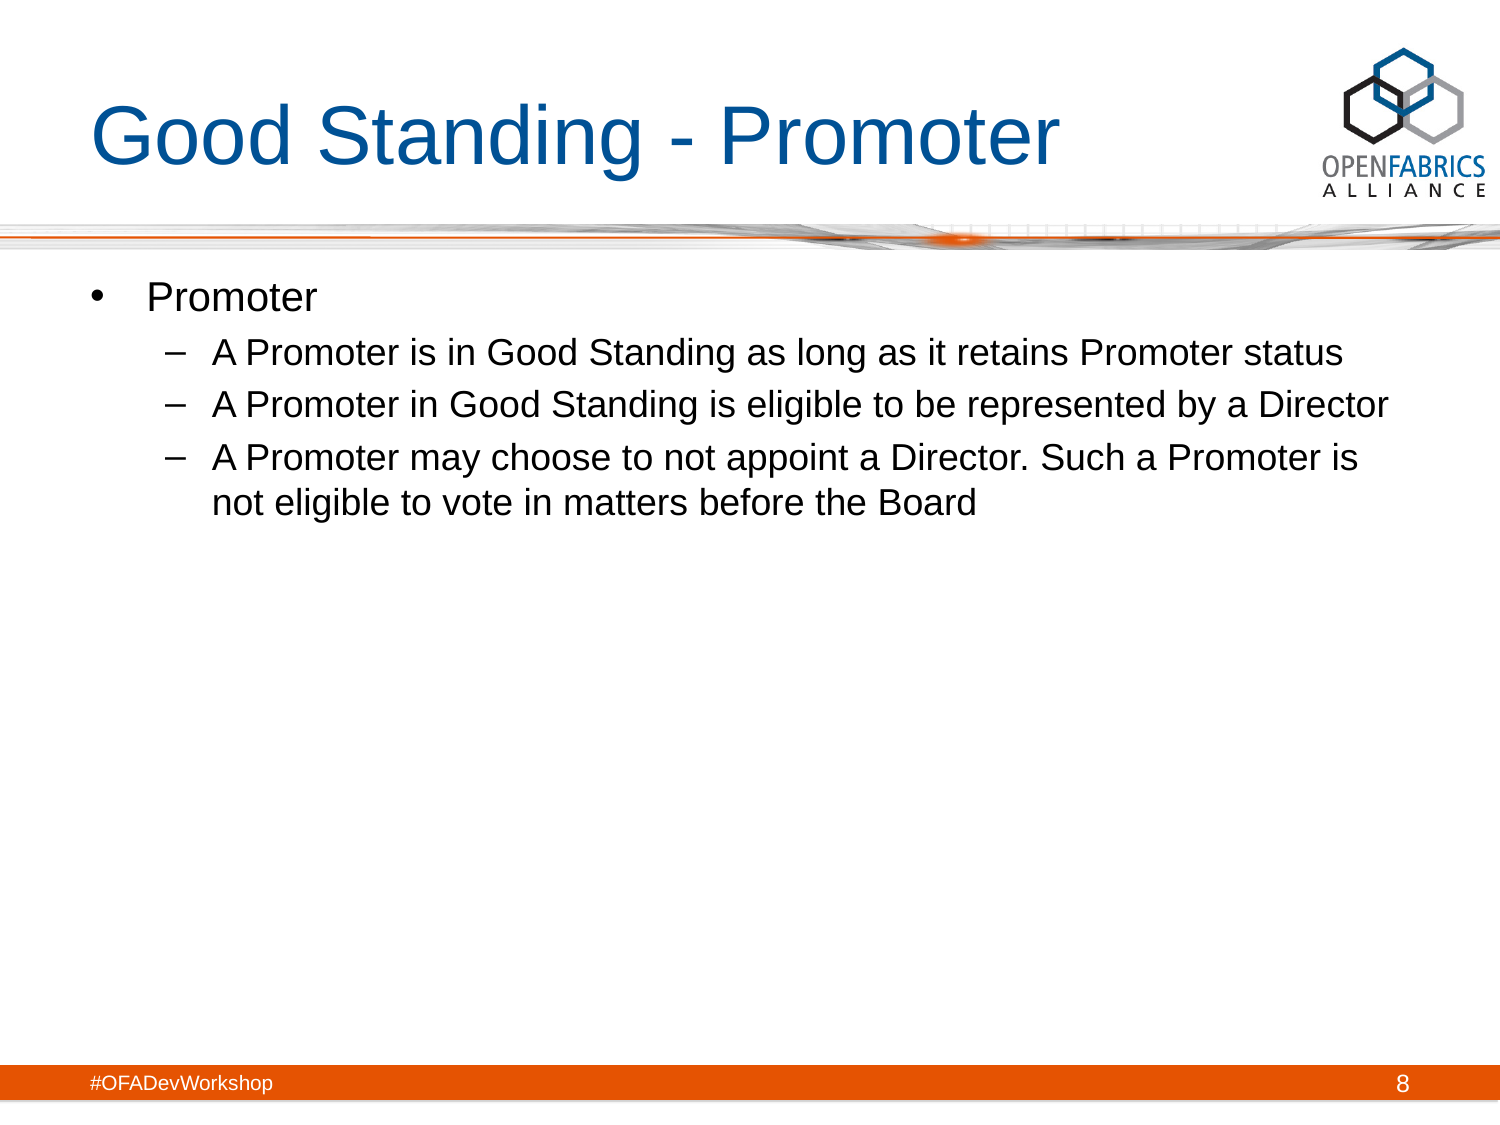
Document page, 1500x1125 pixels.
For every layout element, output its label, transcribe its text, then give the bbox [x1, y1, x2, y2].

footer #OFADevWorkshop [75, 1052, 550, 1113]
picture [0, 224, 1500, 236]
title Good Standing - Promoter [75, 37, 1300, 225]
picture [1312, 37, 1494, 219]
list Promoter A Promoter is in Good Standing as long as it retains Promoter status A Promoter in Good Standing is eligible to be represented by a Director A Promoter may choose to not appoint a Director. Such a Promoter is not eligible to vote in matters before the Board [75, 262, 1425, 1025]
slide_number 8 [1074, 1052, 1425, 1113]
picture [0, 239, 1500, 250]
